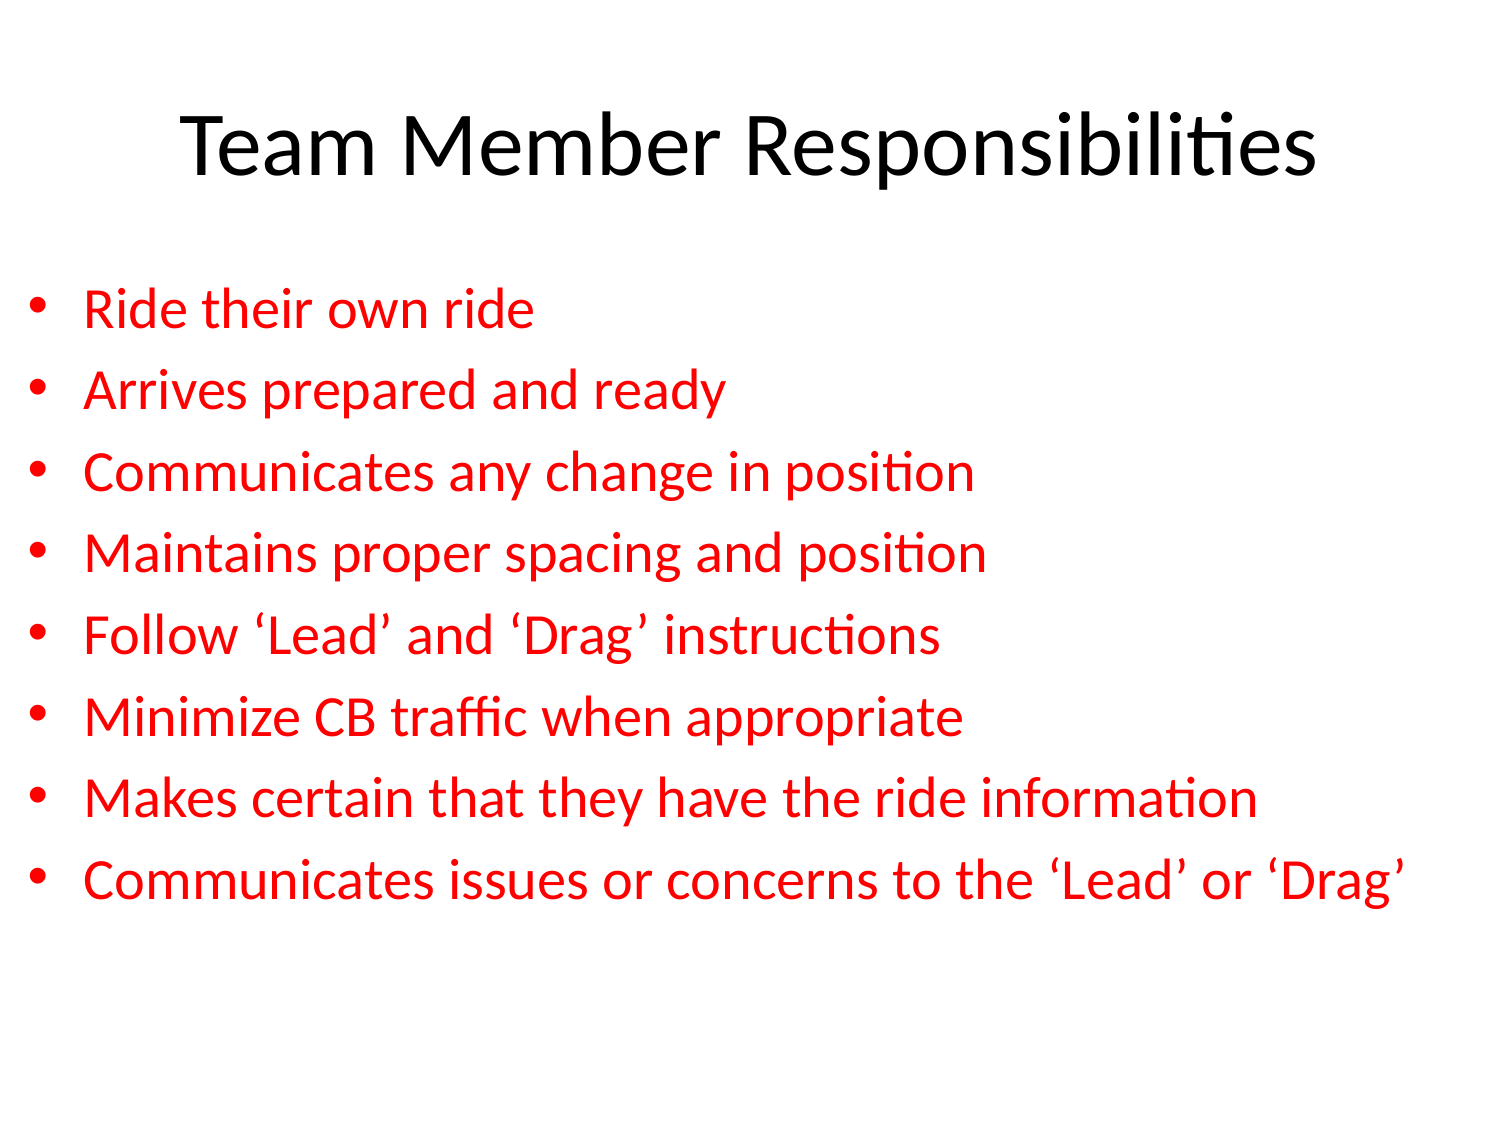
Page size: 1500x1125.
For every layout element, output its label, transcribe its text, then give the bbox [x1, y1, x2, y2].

title Team Member Responsibilities [75, 45, 1425, 233]
list Ride their own ride Arrives prepared and ready Communicates any change in position Maintains proper spacing and position Follow ‘Lead’ and ‘Drag’ instructions Minimize CB traffic when appropriate Makes certain that they have the ride information Communicates issues or concerns to the ‘Lead’ or ‘Drag’ [12, 262, 1488, 1005]
